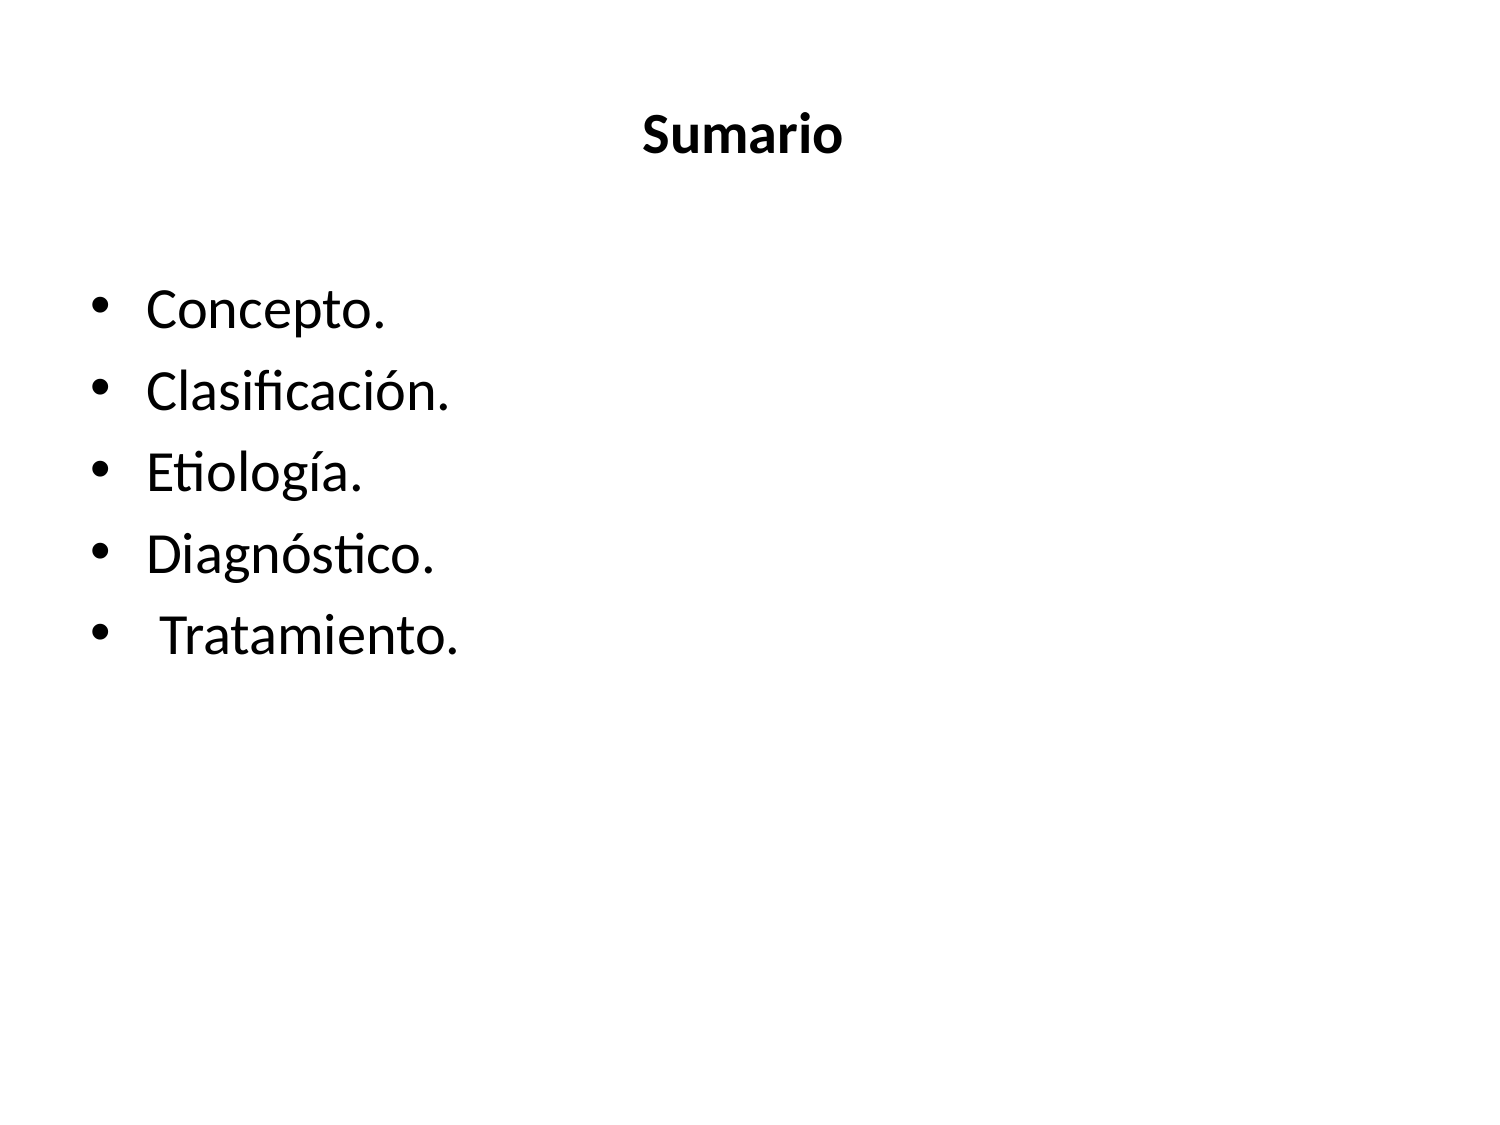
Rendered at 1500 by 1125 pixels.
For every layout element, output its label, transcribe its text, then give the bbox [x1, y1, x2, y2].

title Sumario [75, 45, 1425, 233]
list Concepto. Clasificación. Etiología. Diagnóstico. Tratamiento. [75, 262, 1425, 1005]
